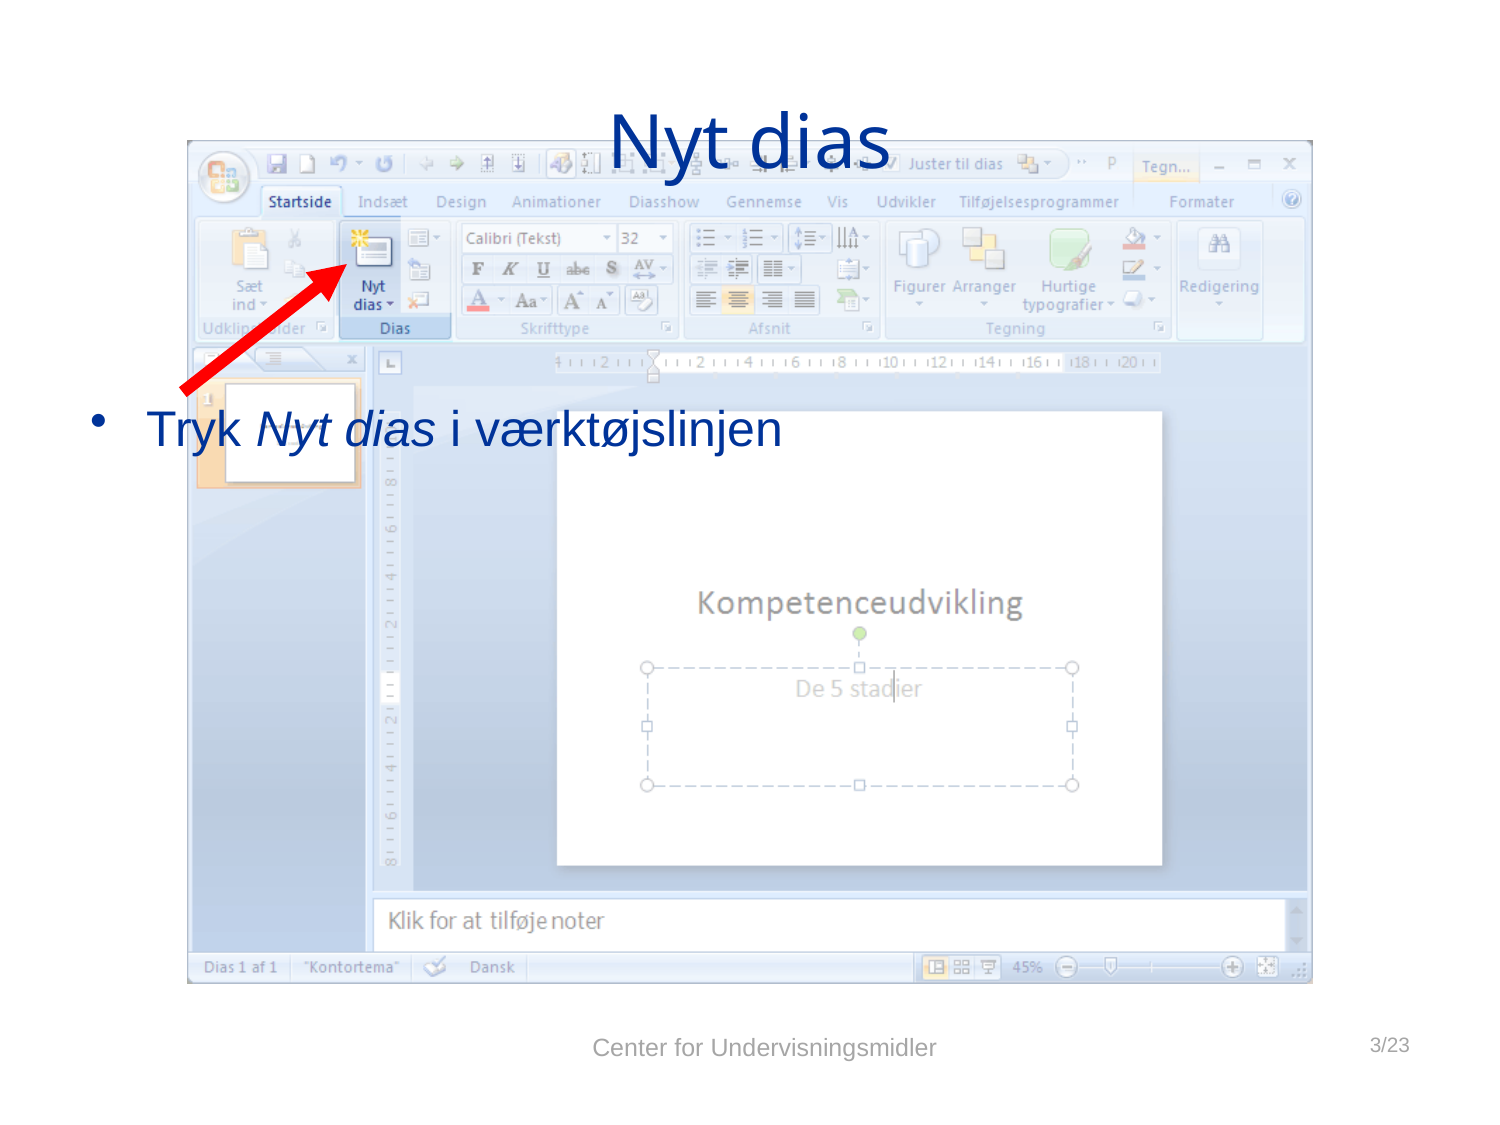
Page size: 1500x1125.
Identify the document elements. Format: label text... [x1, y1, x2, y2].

slide_number 3 [1074, 1024, 1426, 1103]
footer Center for Undervisningsmidler [541, 1024, 988, 1103]
title Nyt dias [74, 44, 1426, 233]
list Tryk Nyt dias i værktøjslinjen [74, 388, 1426, 1006]
picture [187, 140, 1313, 985]
